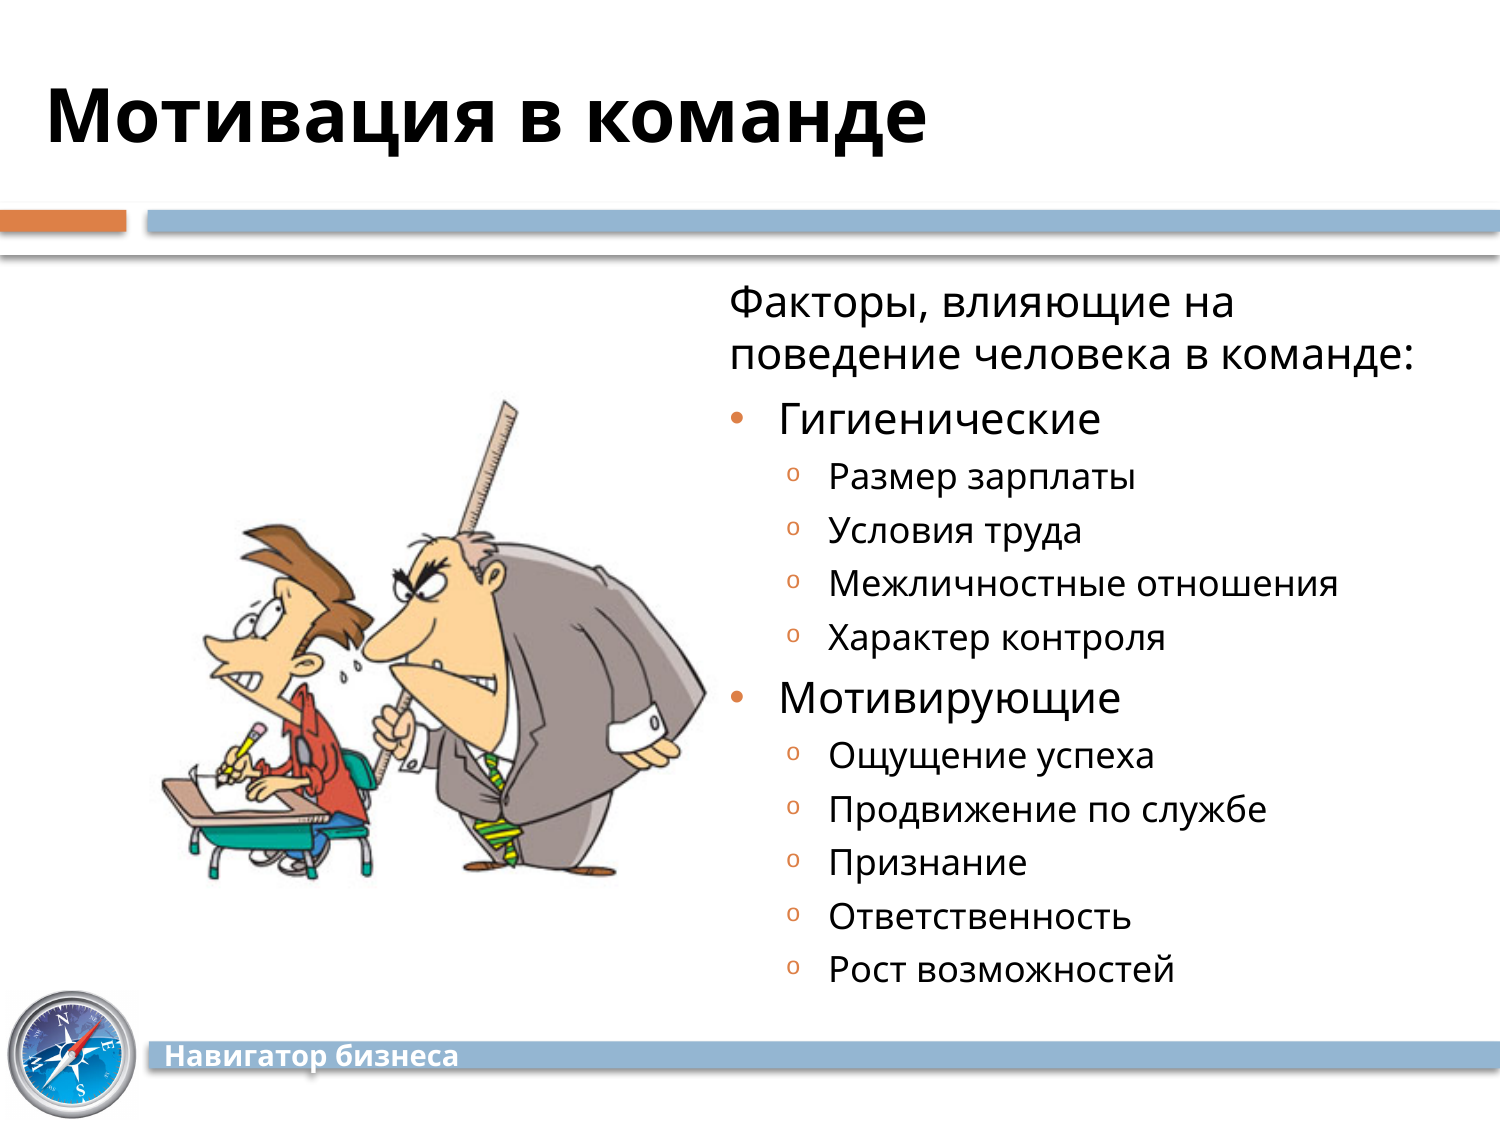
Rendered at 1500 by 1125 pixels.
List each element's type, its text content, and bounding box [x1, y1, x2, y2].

list Факторы, влияющие на поведение человека в команде: Гигиенические Размер зарплаты Условия труда Межличностные отношения Характер контроля Мотивирующие Ощущение успеха Продвижение по службе Признание Ответственность Рост возможностей [711, 264, 1474, 1008]
title Мотивация в команде [29, 30, 1367, 194]
picture [22, 377, 822, 918]
